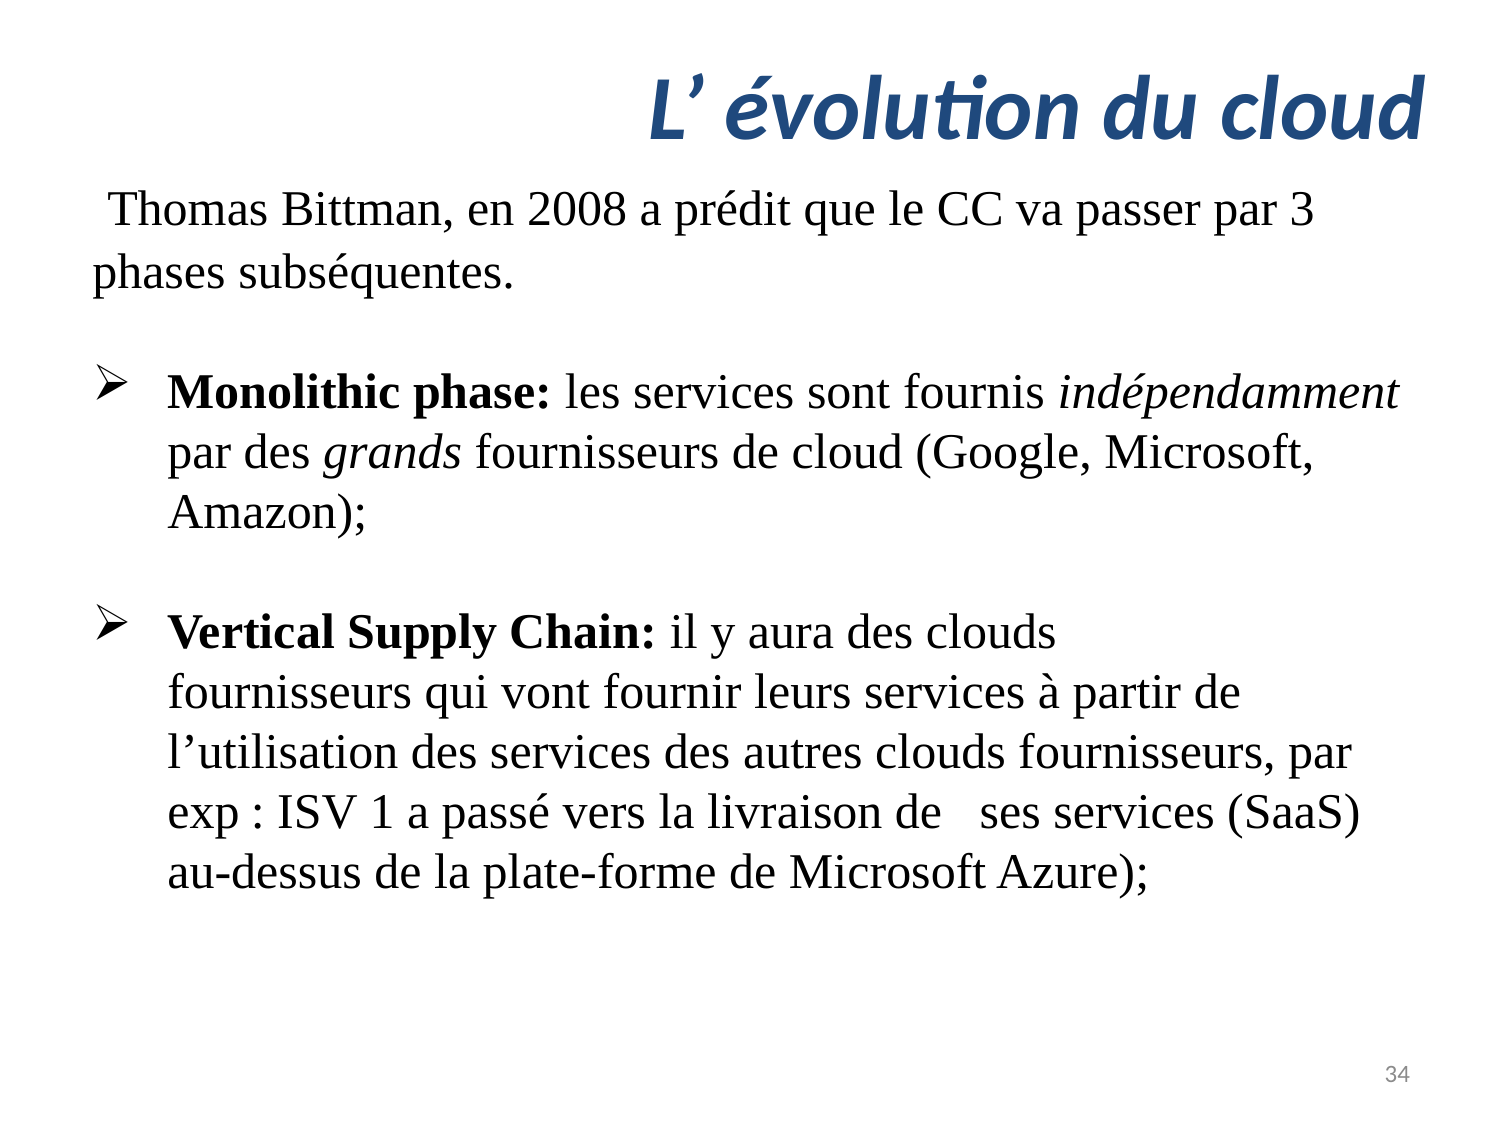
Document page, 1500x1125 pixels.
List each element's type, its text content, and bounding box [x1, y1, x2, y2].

slide_number 34 [1074, 1042, 1425, 1103]
text_box Thomas Bittman, en 2008 a prédit que le CC va passer par 3 phases subséquentes. Monolithic phase: les services sont fournis indépendamment par des grands fournisseurs de cloud (Google, Microsoft, Amazon); Vertical Supply Chain: il y aura des clouds fournisseurs qui vont fournir leurs services à partir de l’utilisation des services des autres clouds fournisseurs, par exp : ISV 1 a passé vers la livraison de ses services (SaaS) au-dessus de la plate-forme de Microsoft Azure); [77, 151, 1442, 1026]
title L’ évolution du cloud [91, 39, 1442, 151]
